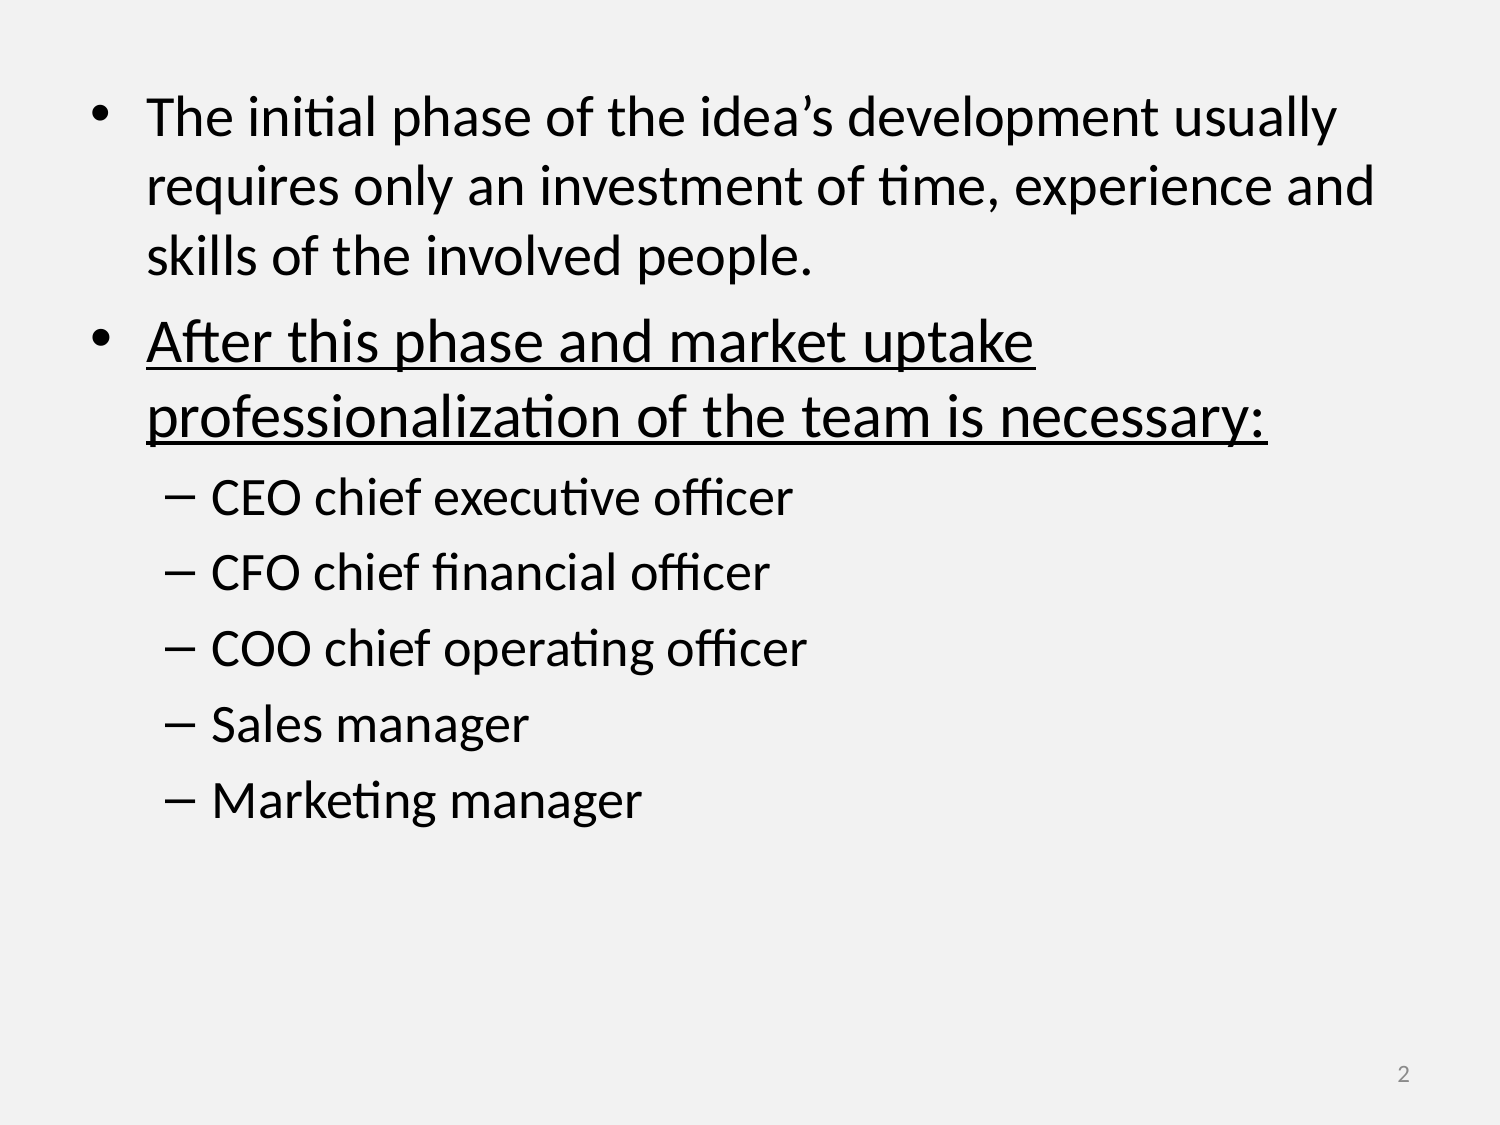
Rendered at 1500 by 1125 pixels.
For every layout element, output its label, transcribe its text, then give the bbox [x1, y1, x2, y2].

slide_number 2 [1074, 1042, 1425, 1103]
list The initial phase of the idea’s development usually requires only an investment of time, experience and skills of the involved people. After this phase and market uptake professionalization of the team is necessary: CEO chief executive officer CFO chief financial officer COO chief operating officer Sales manager Marketing manager [75, 70, 1425, 1005]
